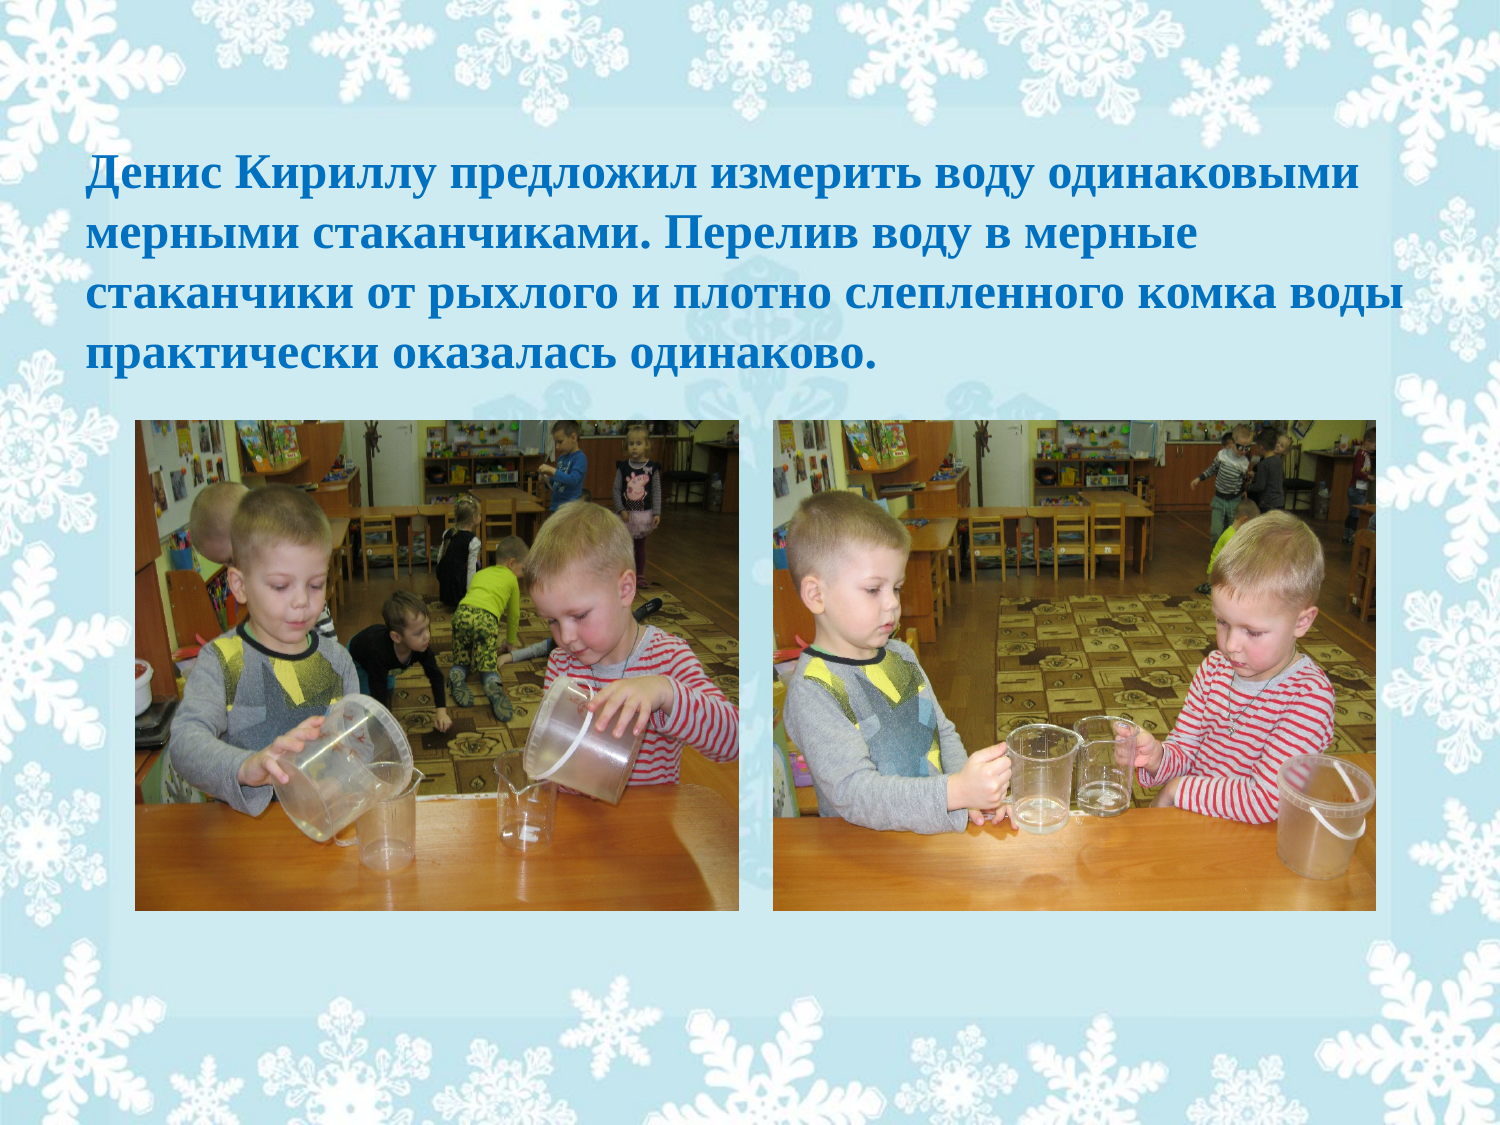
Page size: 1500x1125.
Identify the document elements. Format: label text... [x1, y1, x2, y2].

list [135, 420, 739, 911]
title Денис Кириллу предложил измерить воду одинаковыми мерными стаканчиками. Перелив воду в мерные стаканчики от рыхлого и плотно слепленного комка воды практически оказалась одинаково. [70, 45, 1425, 233]
picture [0, 0, 1500, 1125]
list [773, 420, 1377, 911]
